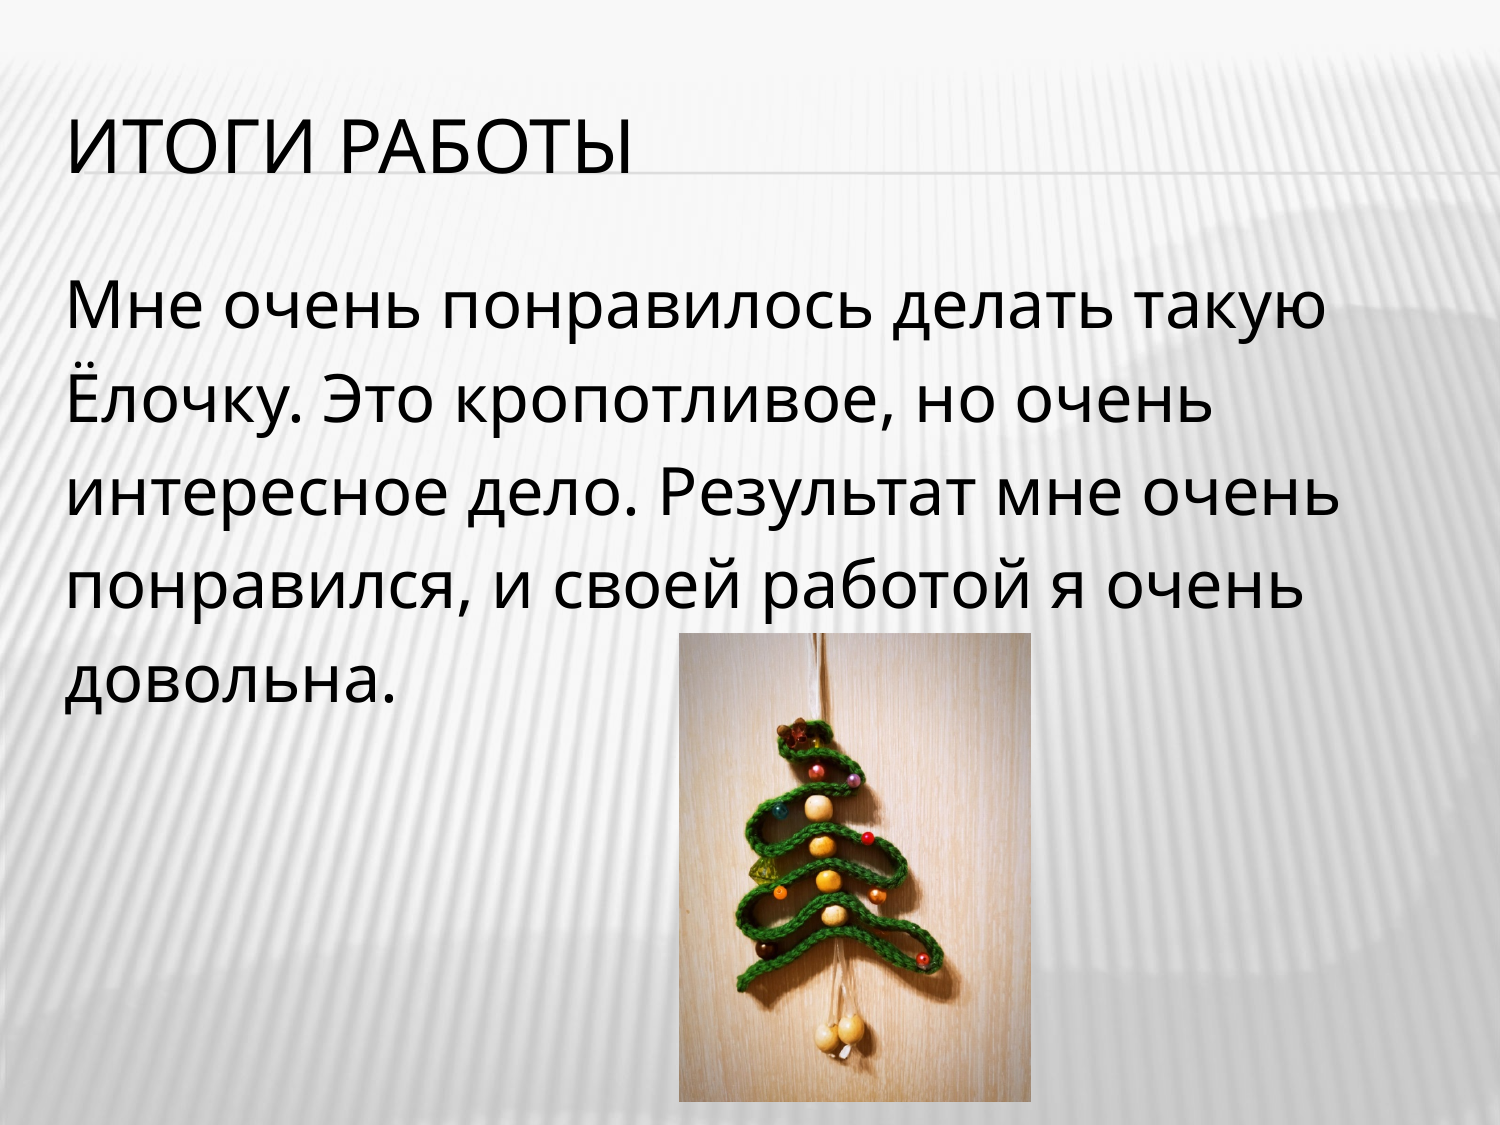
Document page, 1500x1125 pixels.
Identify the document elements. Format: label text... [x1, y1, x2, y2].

list Мне очень понравилось делать такую Ёлочку. Это кропотливое, но очень интересное дело. Результат мне очень понравился, и своей работой я очень довольна. [50, 254, 1475, 998]
title Итоги работы [50, 75, 1475, 213]
picture [678, 633, 1031, 1102]
